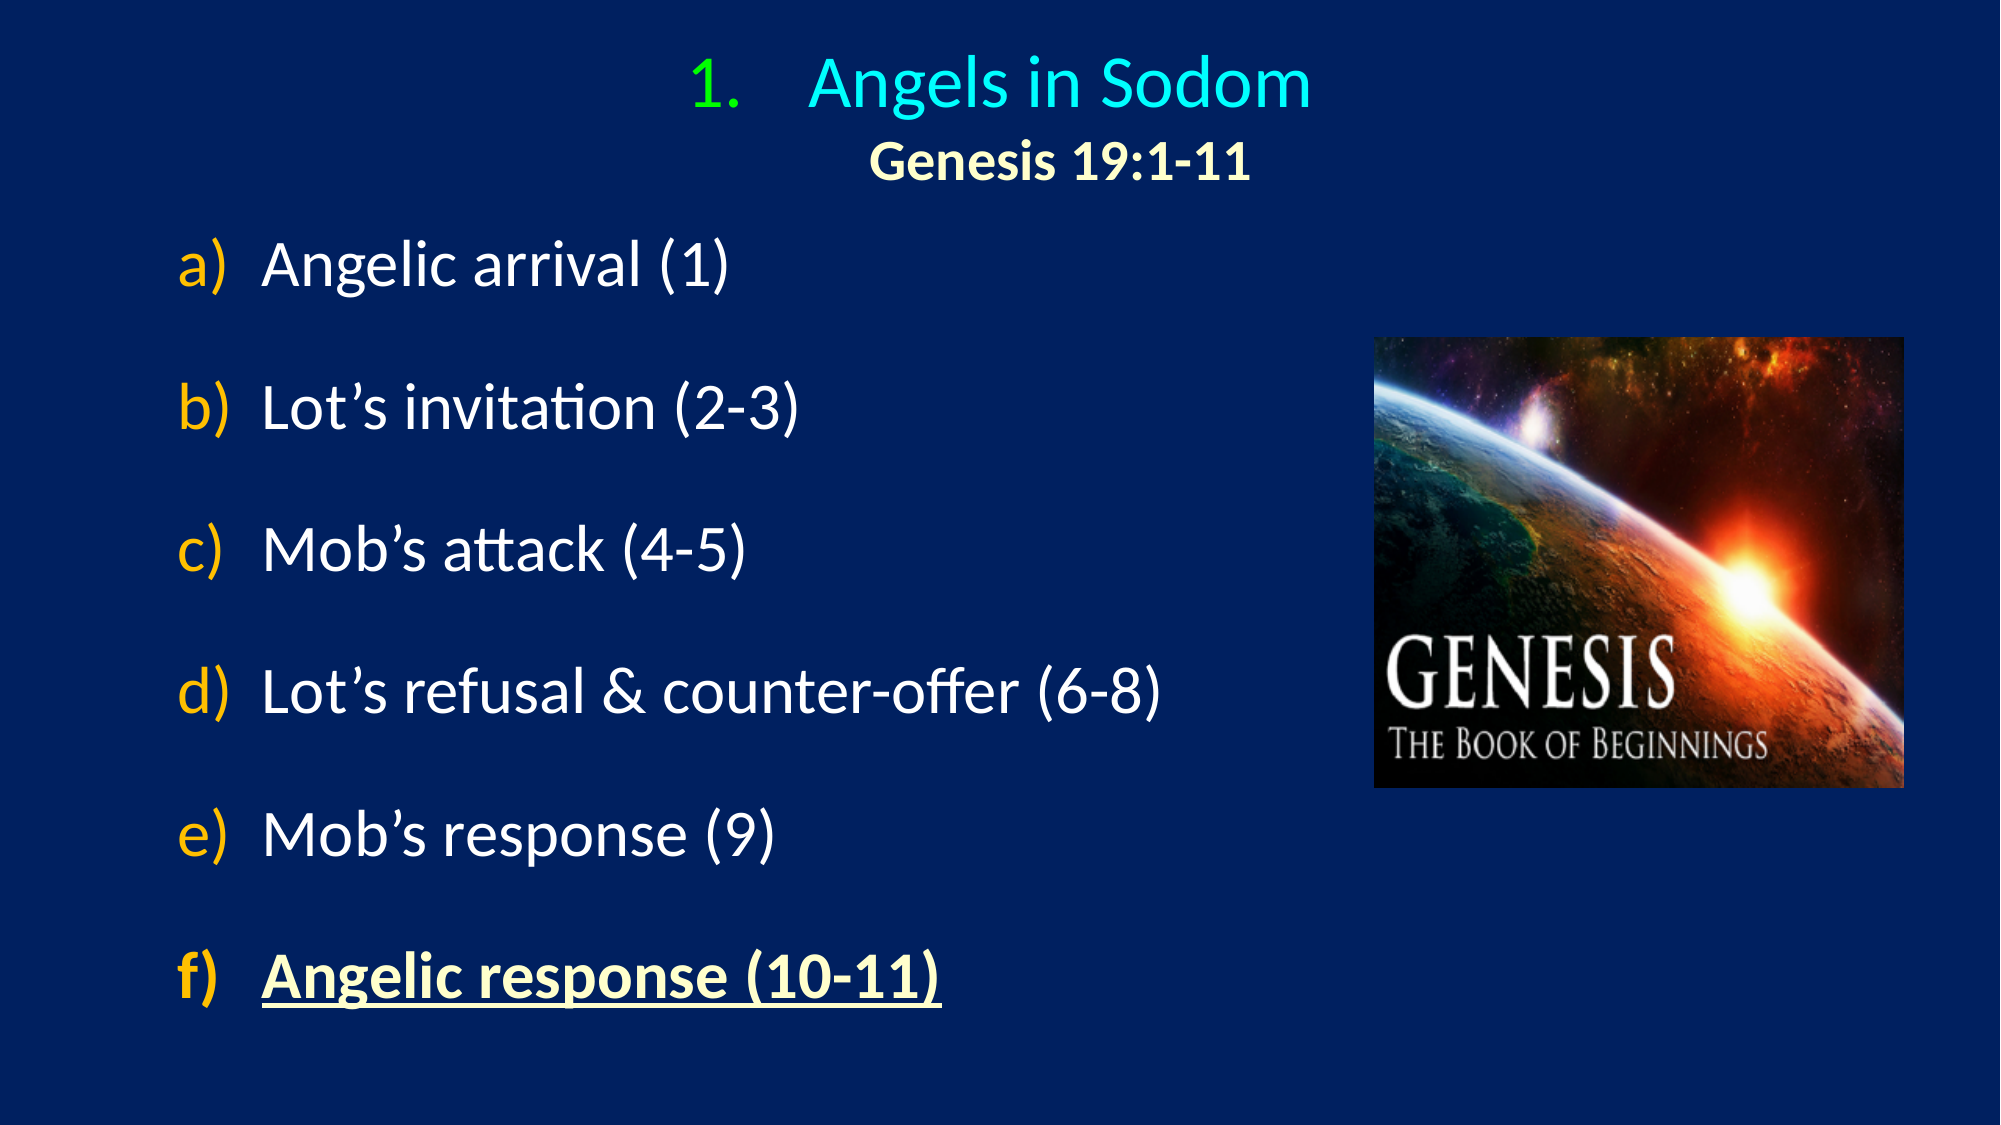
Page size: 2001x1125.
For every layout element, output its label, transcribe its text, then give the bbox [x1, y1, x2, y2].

picture [1374, 337, 1905, 788]
title Angels in Sodom Genesis 19:1-11 [535, 37, 1464, 188]
list Angelic arrival (1) Lot’s invitation (2-3) Mob’s attack (4-5) Lot’s refusal & counter-offer (6-8) Mob’s response (9) Angelic response (10-11) [162, 212, 1376, 657]
